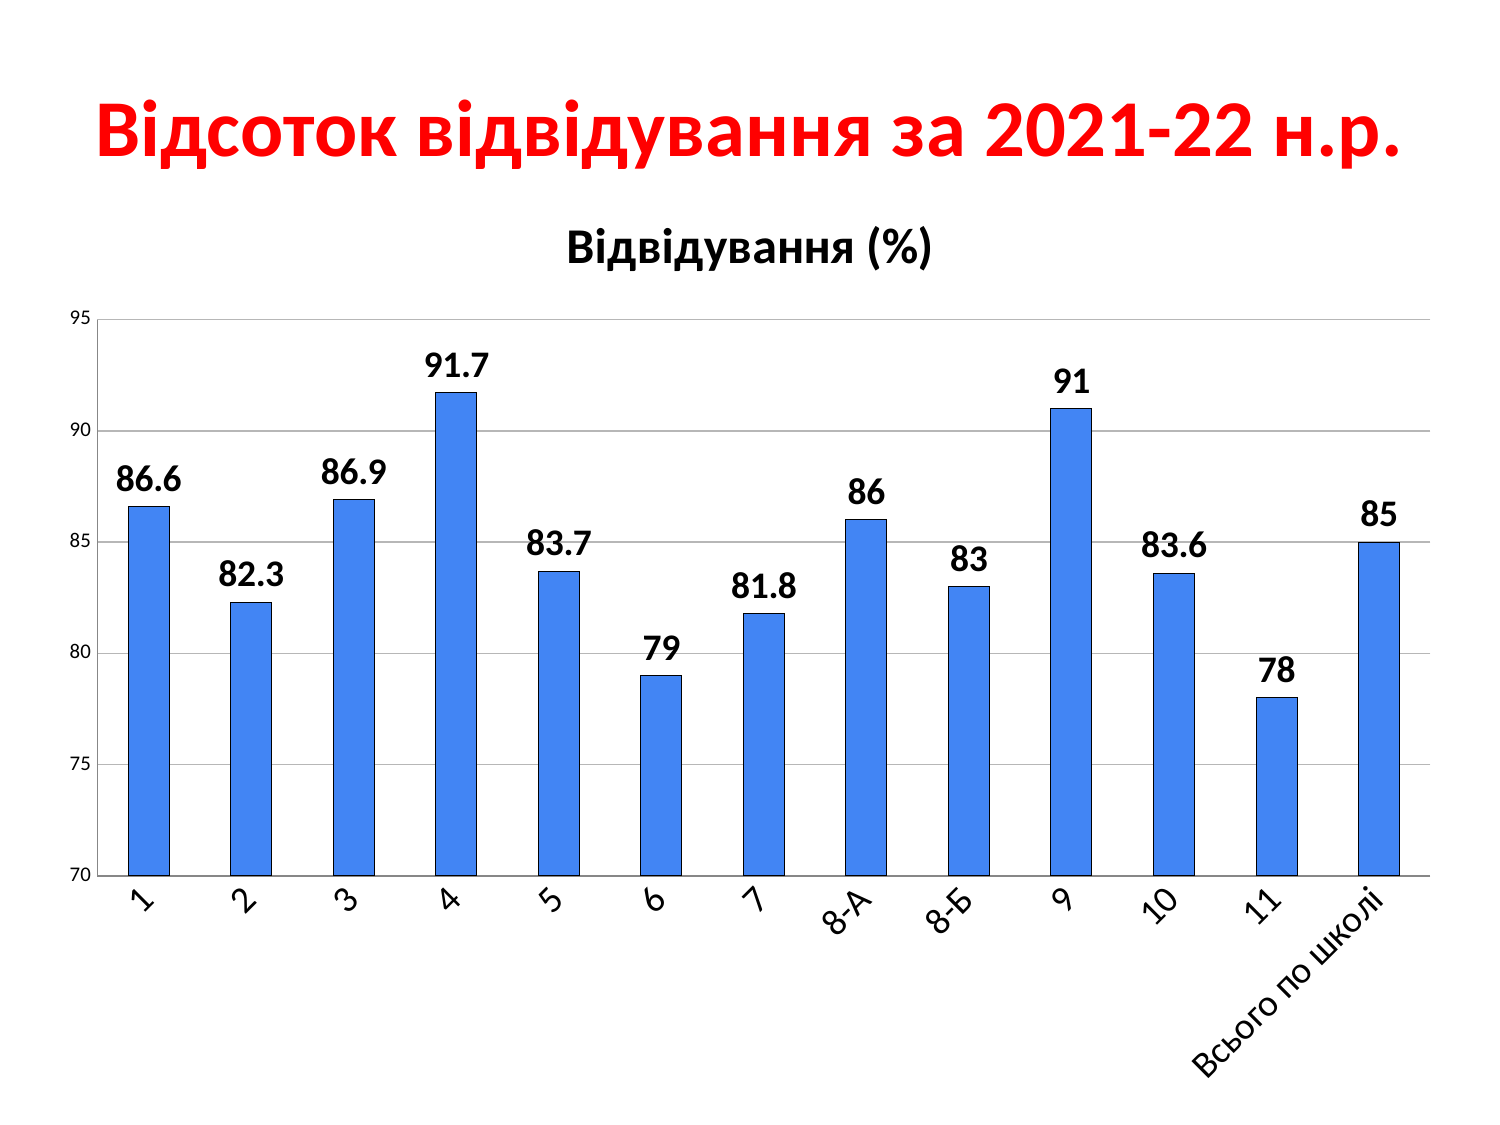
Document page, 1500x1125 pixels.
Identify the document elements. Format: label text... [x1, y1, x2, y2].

chart [41, 184, 1459, 1107]
title Відсоток відвідування за 2021-22 н.р. [41, 30, 1459, 183]
